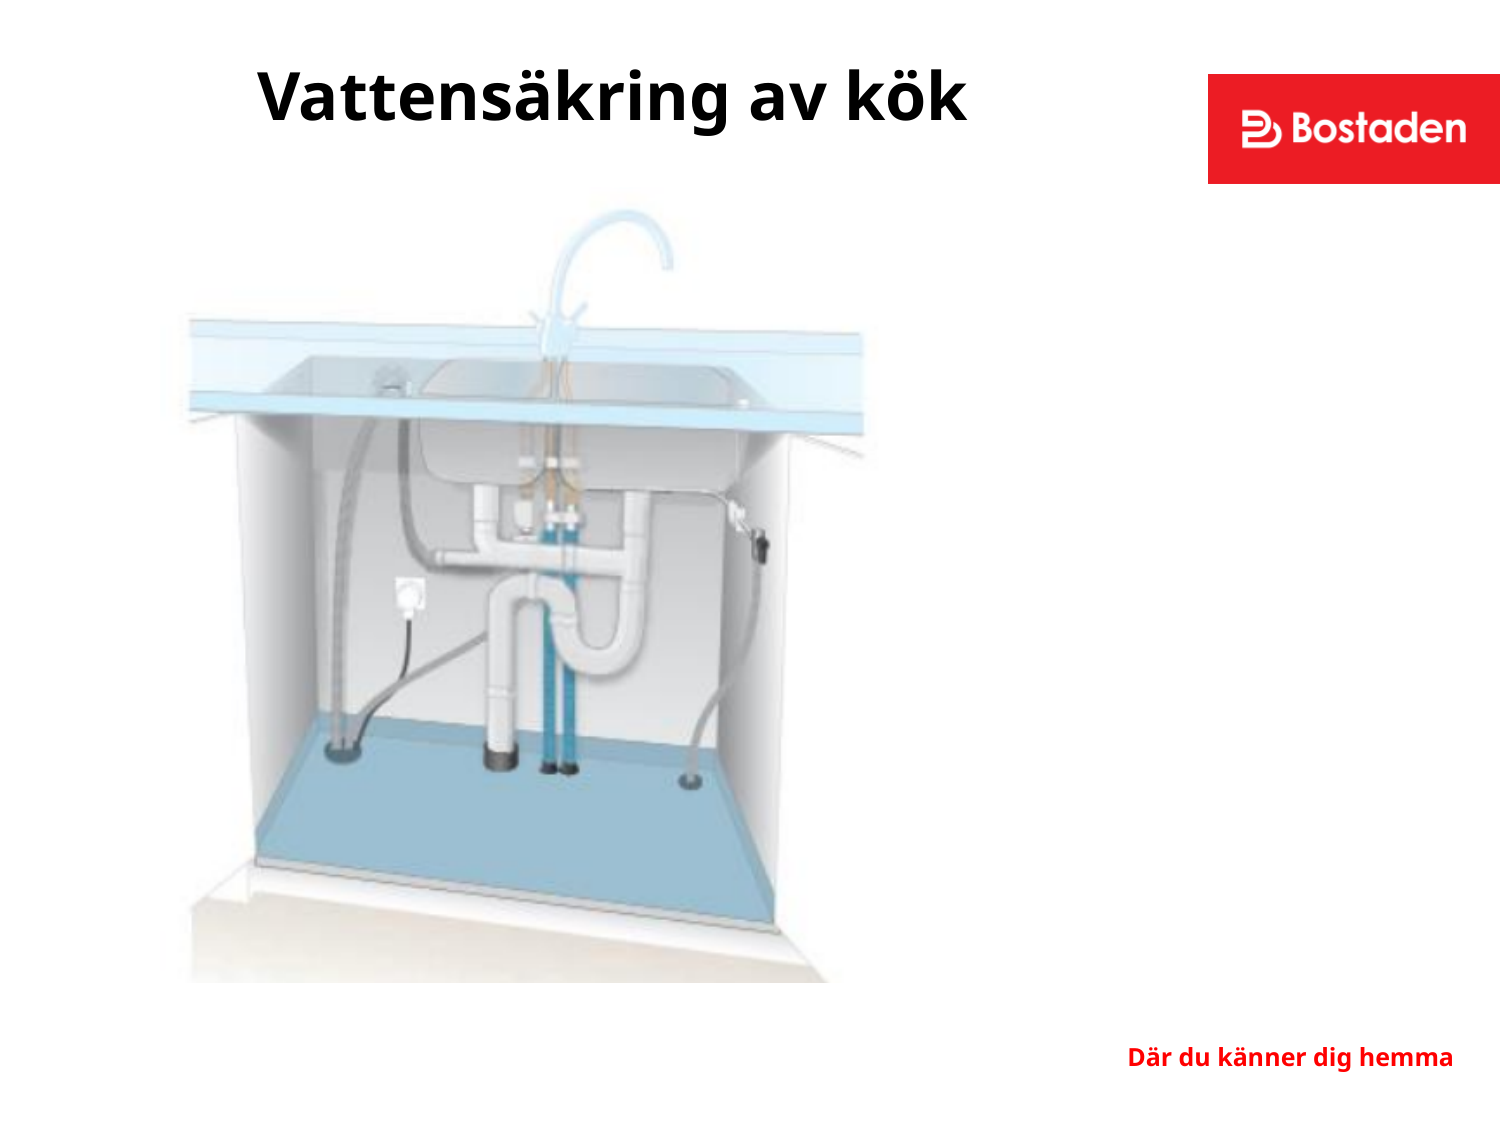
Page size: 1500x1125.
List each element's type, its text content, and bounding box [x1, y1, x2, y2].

title Vattensäkring av kök [241, 0, 998, 188]
picture [1208, 74, 1500, 184]
picture [159, 187, 881, 983]
